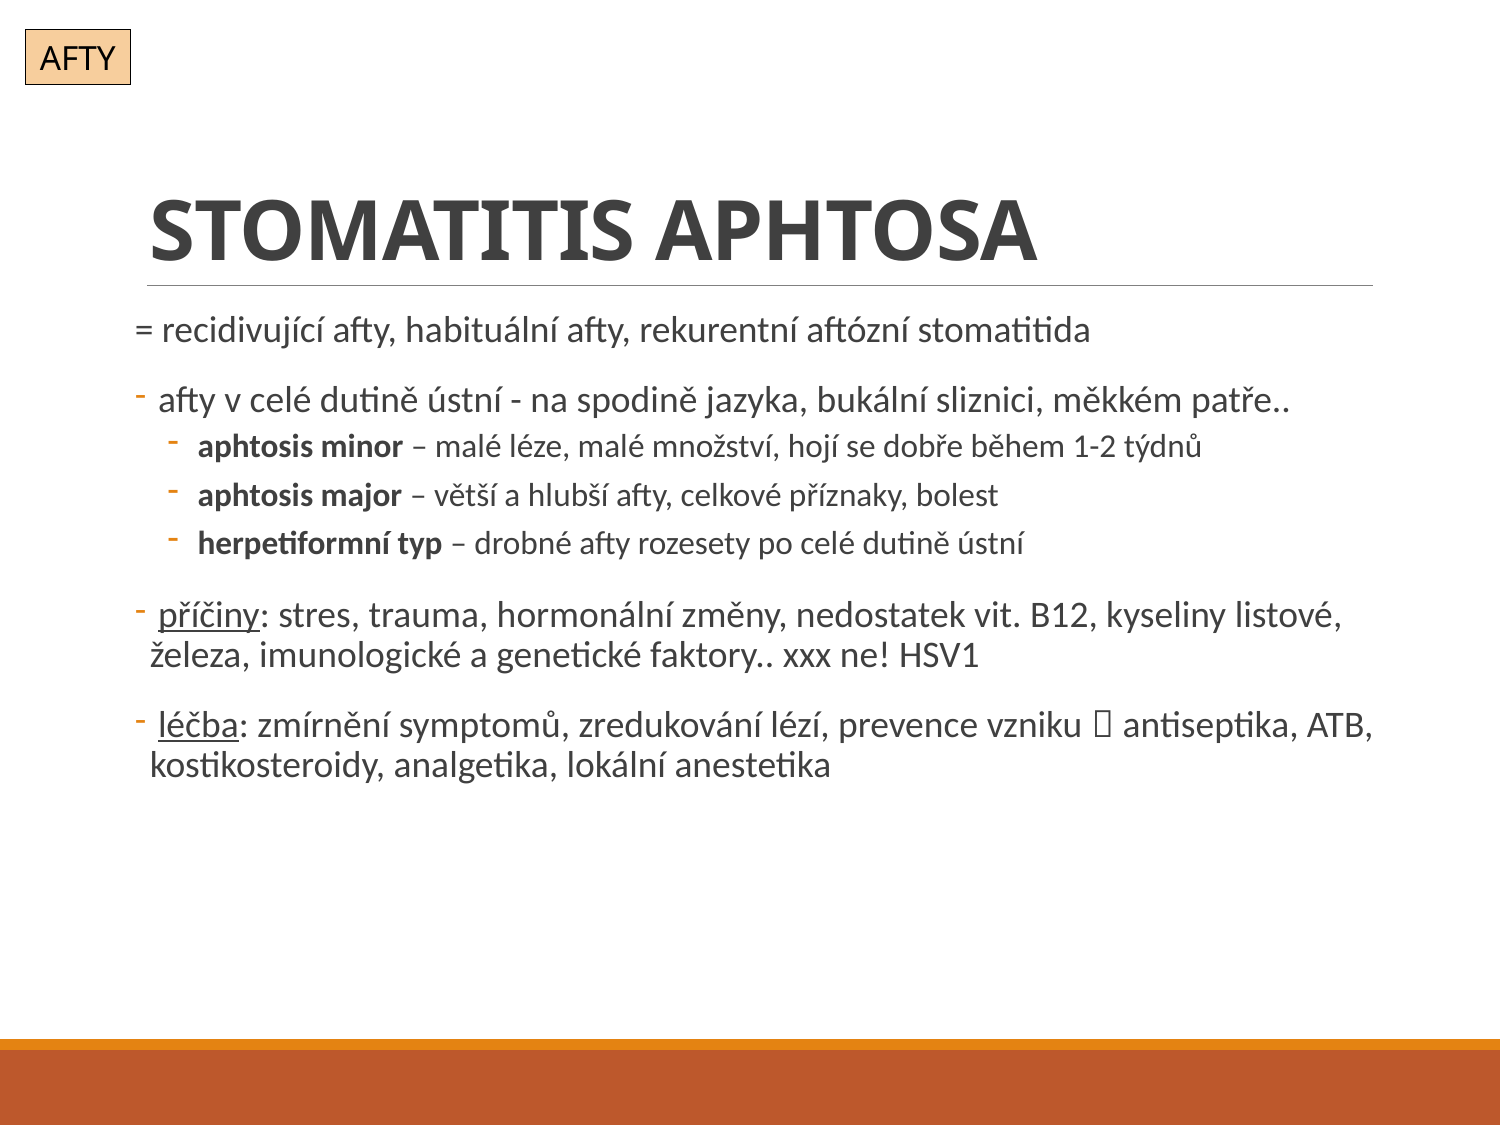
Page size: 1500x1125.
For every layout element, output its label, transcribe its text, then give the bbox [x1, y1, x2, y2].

text_box AFTY [25, 29, 131, 85]
list = recidivující afty, habituální afty, rekurentní aftózní stomatitida afty v celé dutině ústní - na spodině jazyka, bukální sliznici, měkkém patře.. aphtosis minor – malé léze, malé množství, hojí se dobře během 1-2 týdnů aphtosis major – větší a hlubší afty, celkové příznaky, bolest herpetiformní typ – drobné afty rozesety po celé dutině ústní příčiny: stres, trauma, hormonální změny, nedostatek vit. B12, kyseliny listové, železa, imunologické a genetické faktory.. xxx ne! HSV1 léčba: zmírnění symptomů, zredukování lézí, prevence vzniku  antiseptika, ATB, kostikosteroidy, analgetika, lokální anestetika [134, 302, 1400, 963]
title STOMATITIS APHTOSA [134, 47, 1373, 285]
